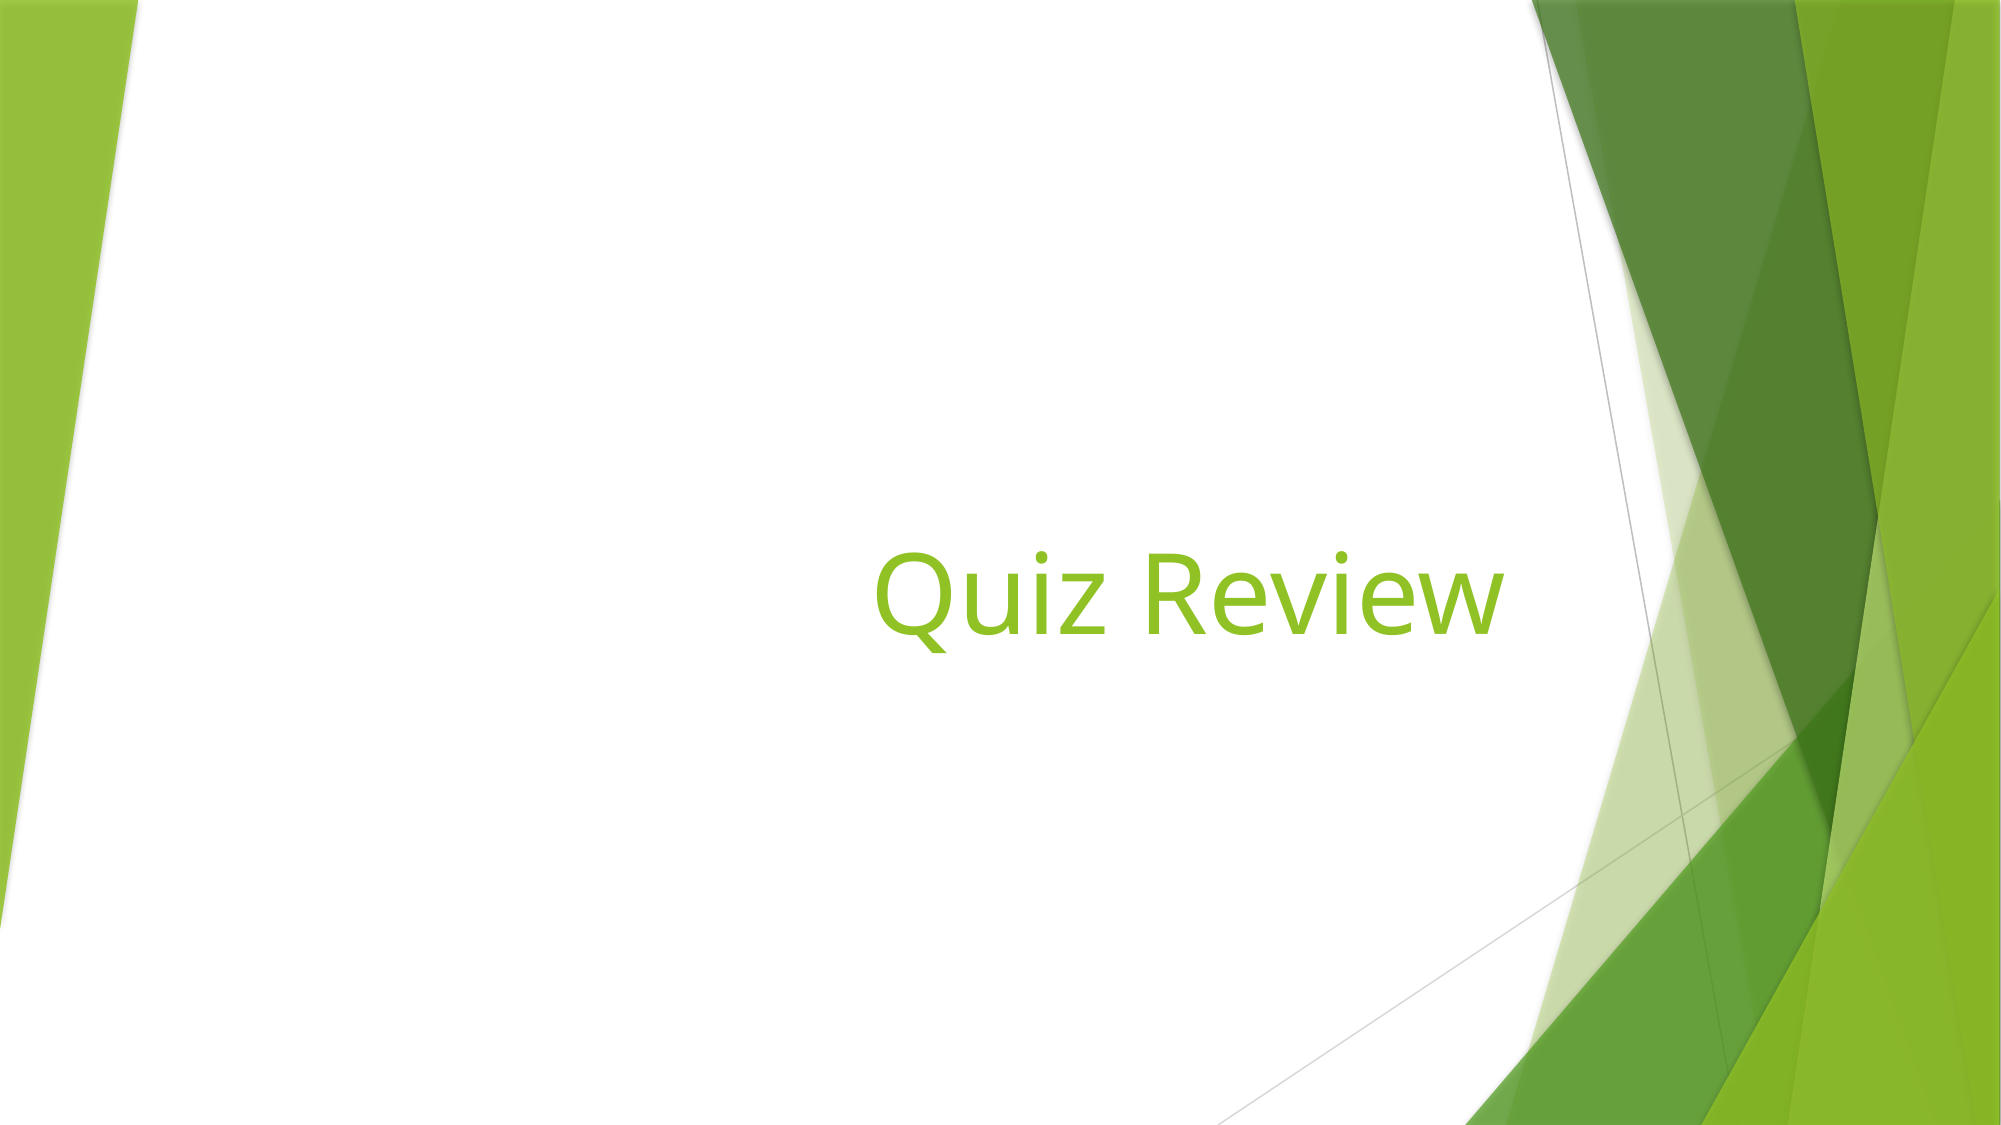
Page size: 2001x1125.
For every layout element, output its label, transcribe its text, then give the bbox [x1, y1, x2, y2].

title Quiz Review [247, 394, 1522, 665]
